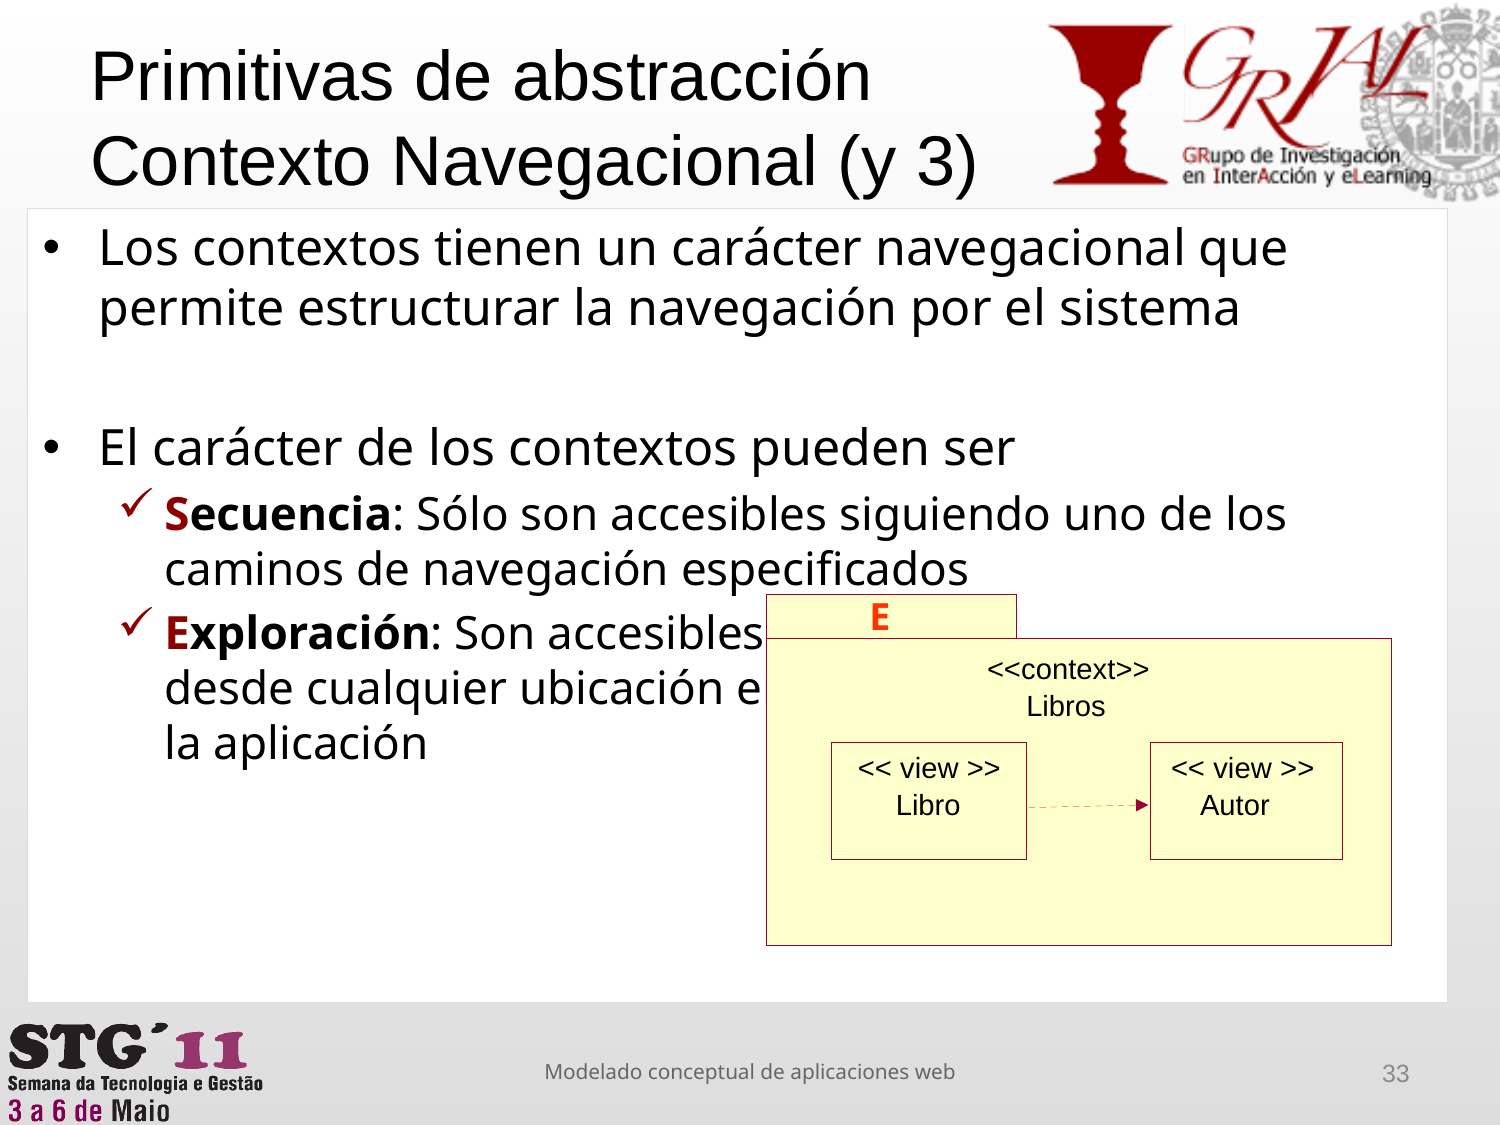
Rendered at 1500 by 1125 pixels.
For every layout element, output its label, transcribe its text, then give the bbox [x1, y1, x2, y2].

title Primitivas de abstracción Contexto Navegacional (y 3) [75, 20, 1040, 208]
picture [1039, 0, 1500, 209]
slide_number 33 [1074, 1042, 1425, 1103]
footer Modelado conceptual de aplicaciones web [512, 1042, 988, 1103]
picture [0, 1020, 271, 1125]
list Los contextos tienen un carácter navegacional que permite estructurar la navegación por el sistema El carácter de los contextos pueden ser Secuencia: Sólo son accesibles siguiendo uno de los caminos de navegación especificados Exploración: Son accesibles desde cualquier ubicación en la aplicación [27, 208, 1448, 1003]
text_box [765, 585, 1392, 946]
